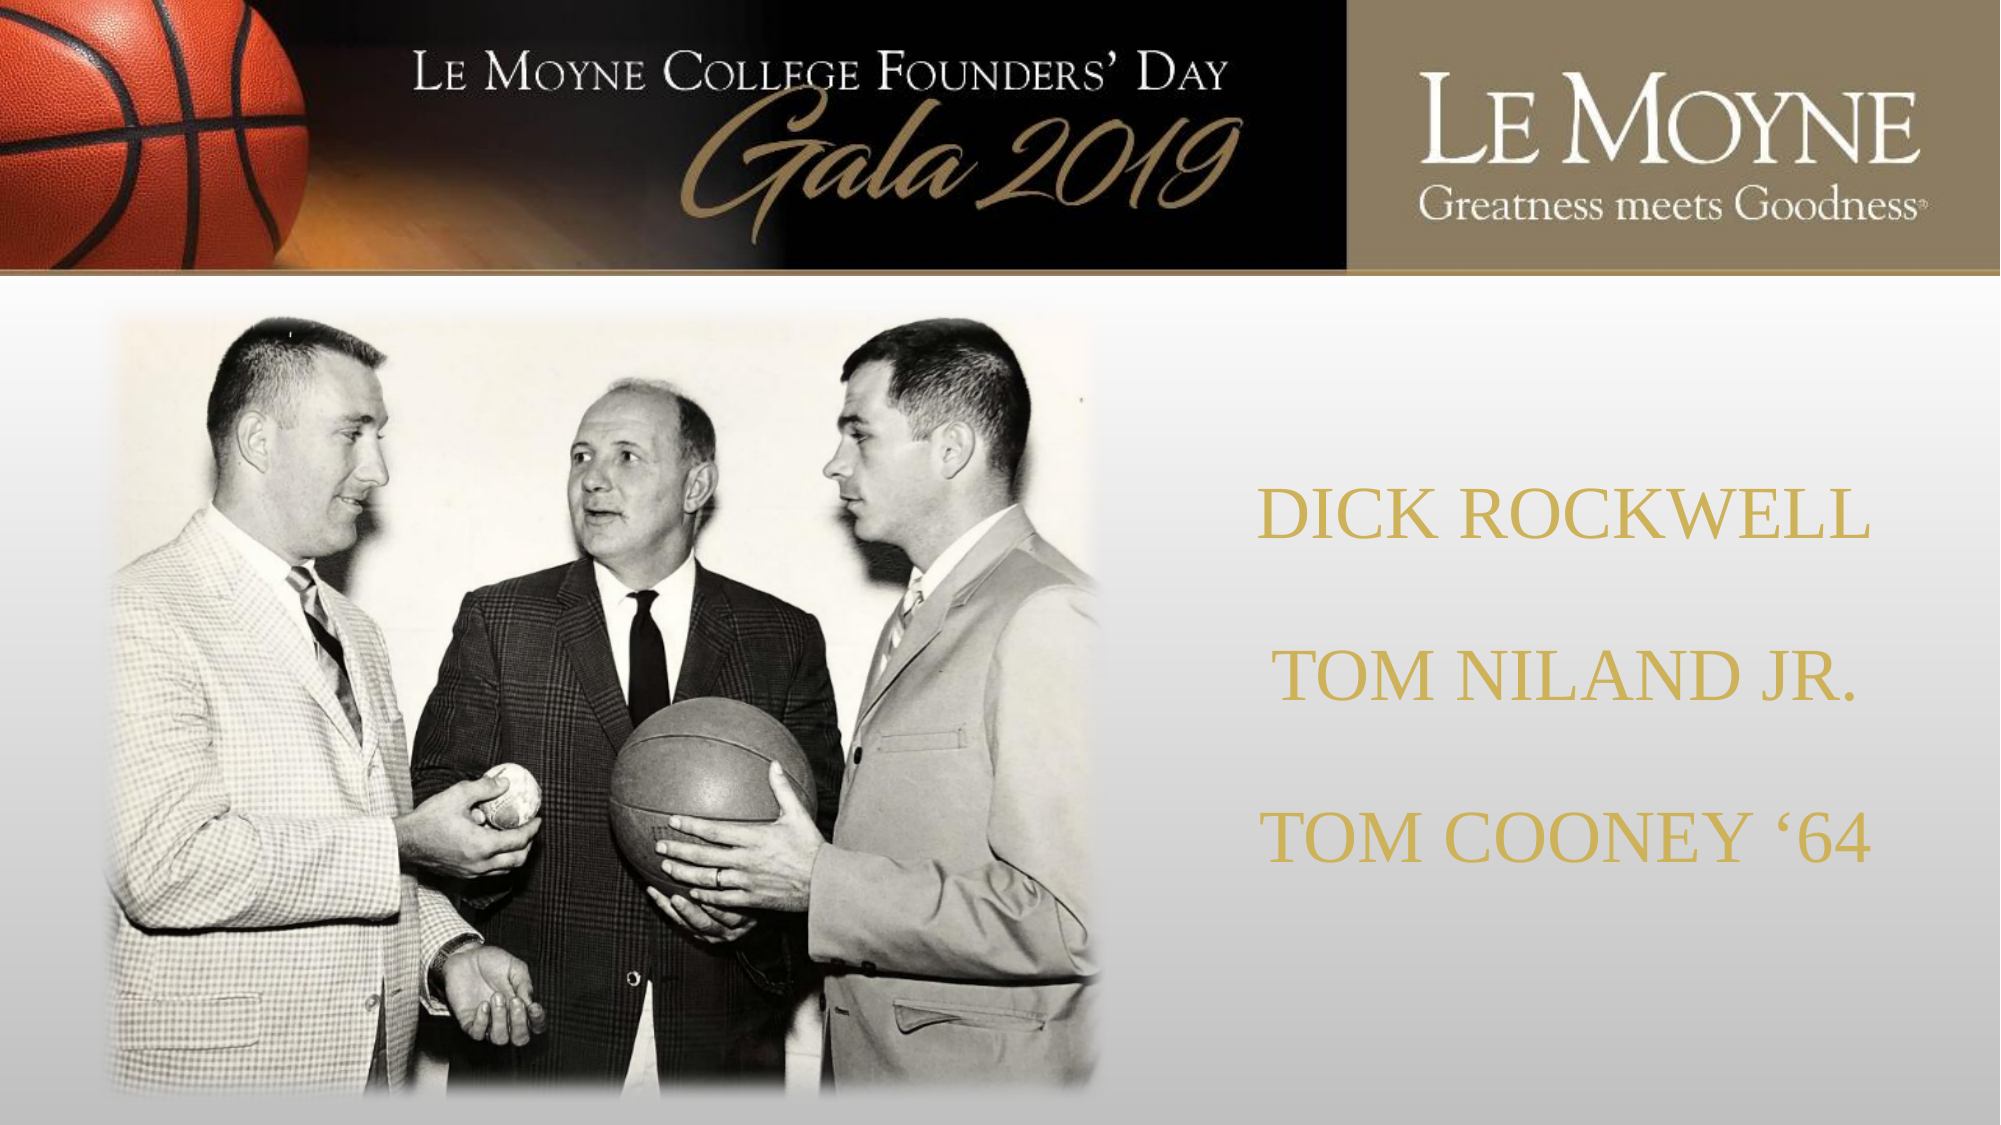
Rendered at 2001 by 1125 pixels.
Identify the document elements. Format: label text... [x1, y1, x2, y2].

picture [0, 0, 2000, 276]
picture [99, 299, 1109, 1103]
text_box Dick Rockwell Tom Niland Jr. Tom Cooney ‘64 [1201, 466, 1930, 937]
